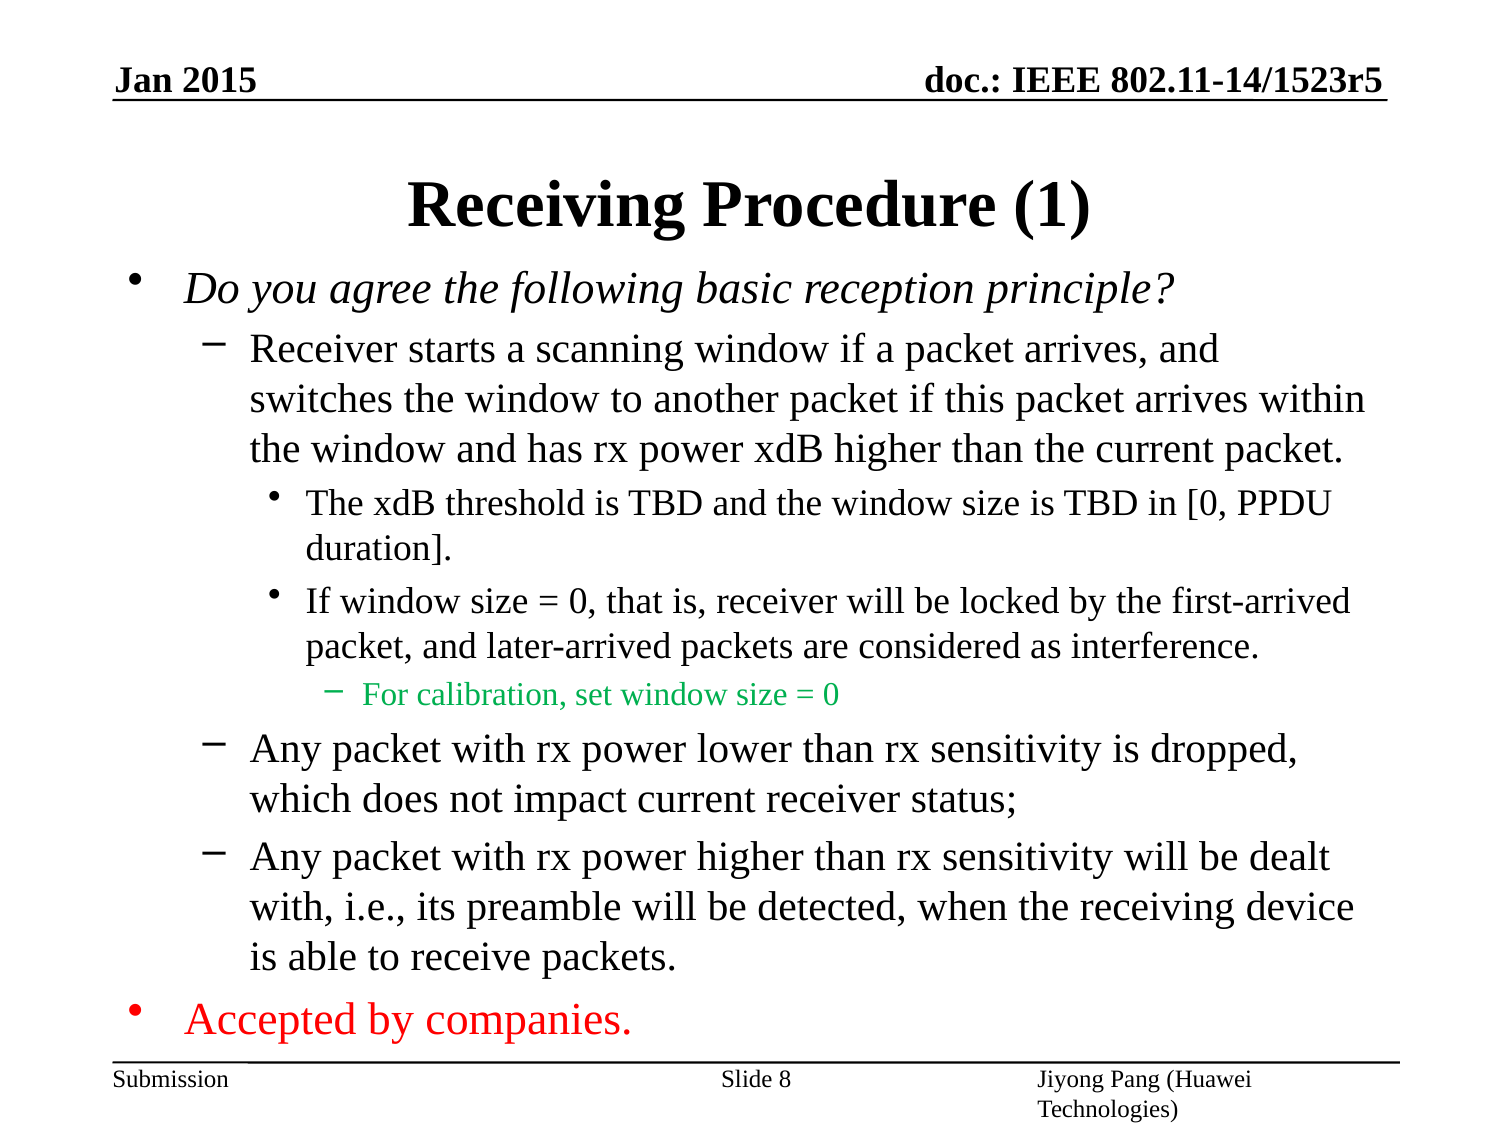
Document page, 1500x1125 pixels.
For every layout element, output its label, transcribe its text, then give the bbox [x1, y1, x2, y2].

slide_number Slide 8 [712, 1061, 800, 1093]
title Receiving Procedure (1) [112, 112, 1388, 249]
list Do you agree the following basic reception principle? Receiver starts a scanning window if a packet arrives, and switches the window to another packet if this packet arrives within the window and has rx power xdB higher than the current packet. The xdB threshold is TBD and the window size is TBD in [0, PPDU duration]. If window size = 0, that is, receiver will be locked by the first-arrived packet, and later-arrived packets are considered as interference. For calibration, set window size = 0 Any packet with rx power lower than rx sensitivity is dropped, which does not impact current receiver status; Any packet with rx power higher than rx sensitivity will be dealt with, i.e., its preamble will be detected, when the receiving device is able to receive packets. Accepted by companies. [112, 249, 1388, 1013]
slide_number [114, 54, 265, 101]
footer Jiyong Pang (Huawei Technologies) [1037, 1061, 1254, 1093]
